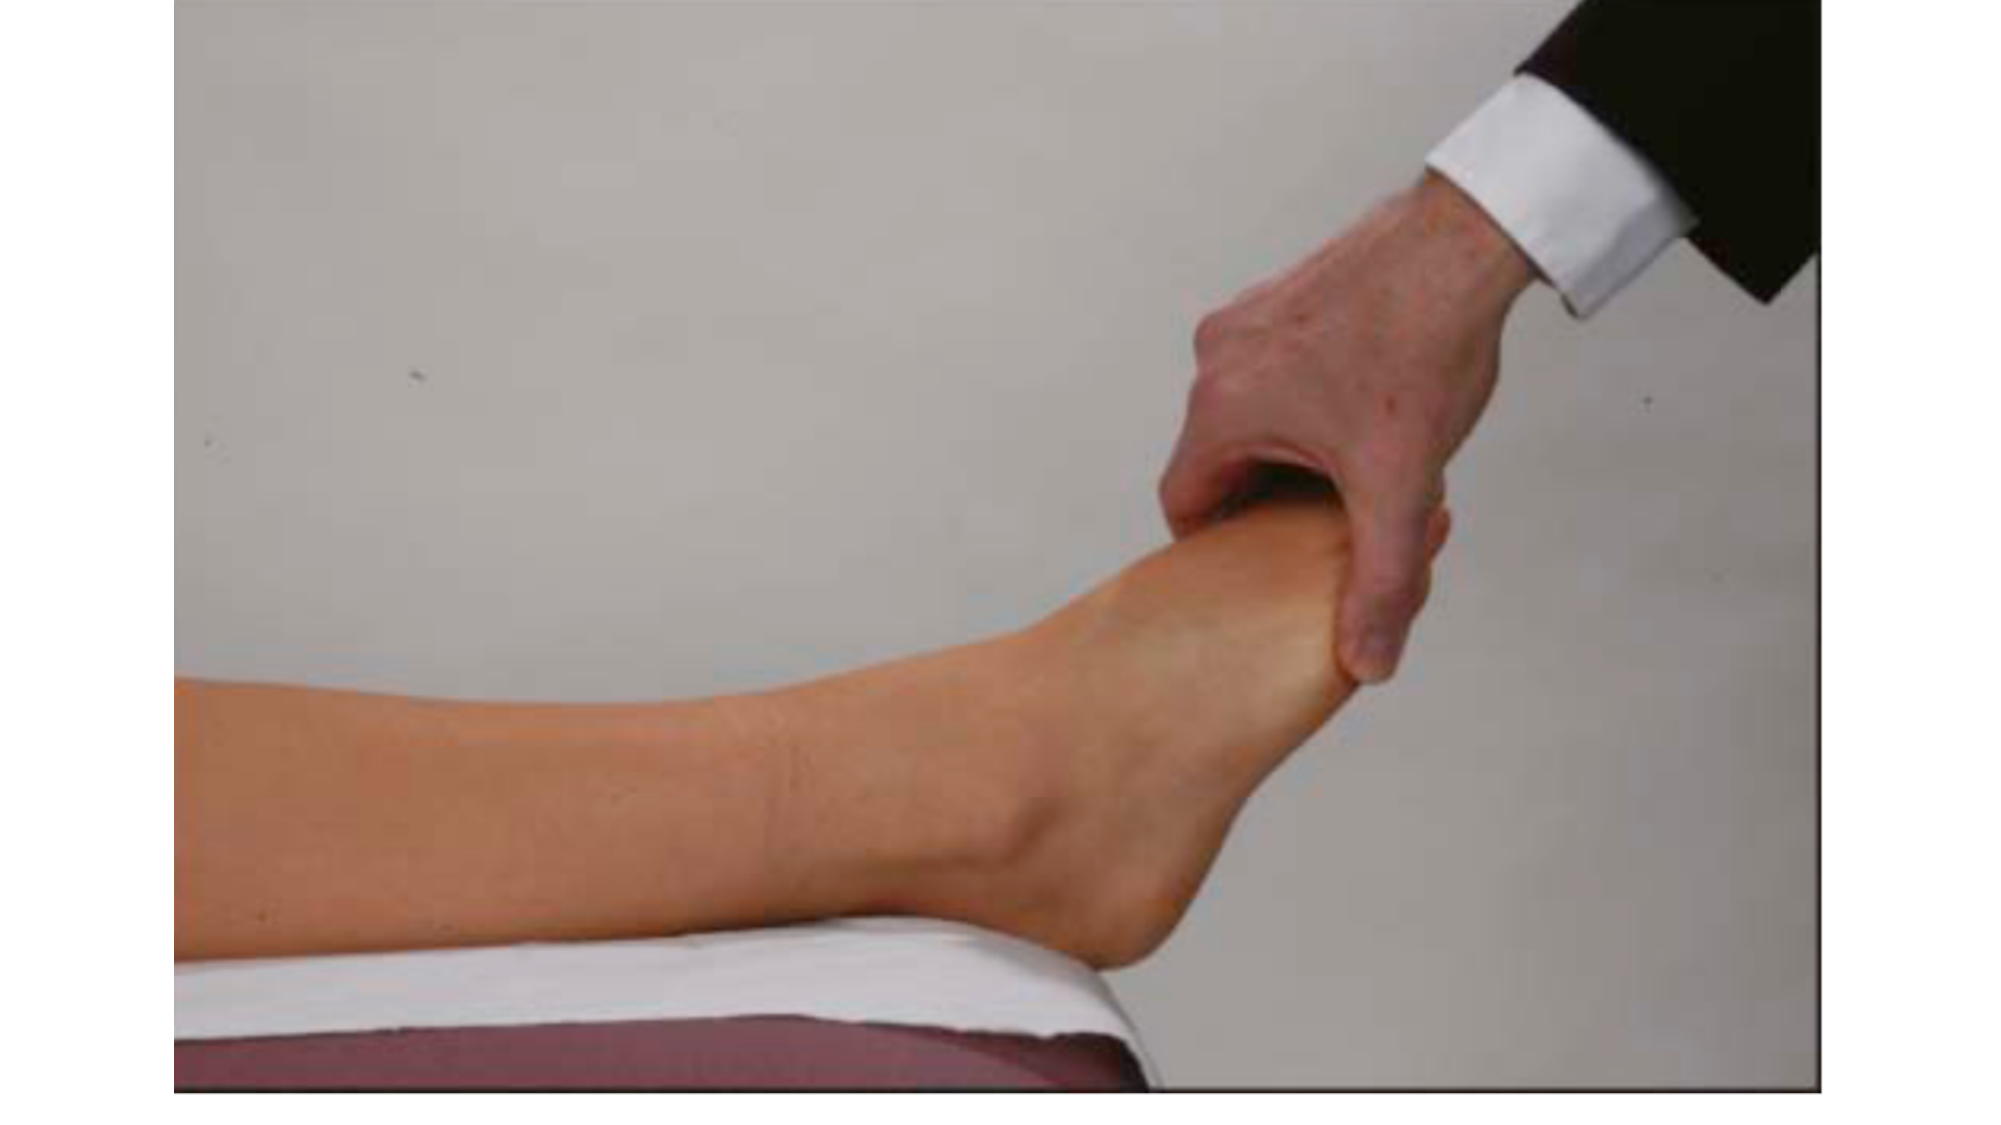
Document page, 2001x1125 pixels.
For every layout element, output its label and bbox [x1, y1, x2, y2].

picture [174, 0, 1826, 1125]
